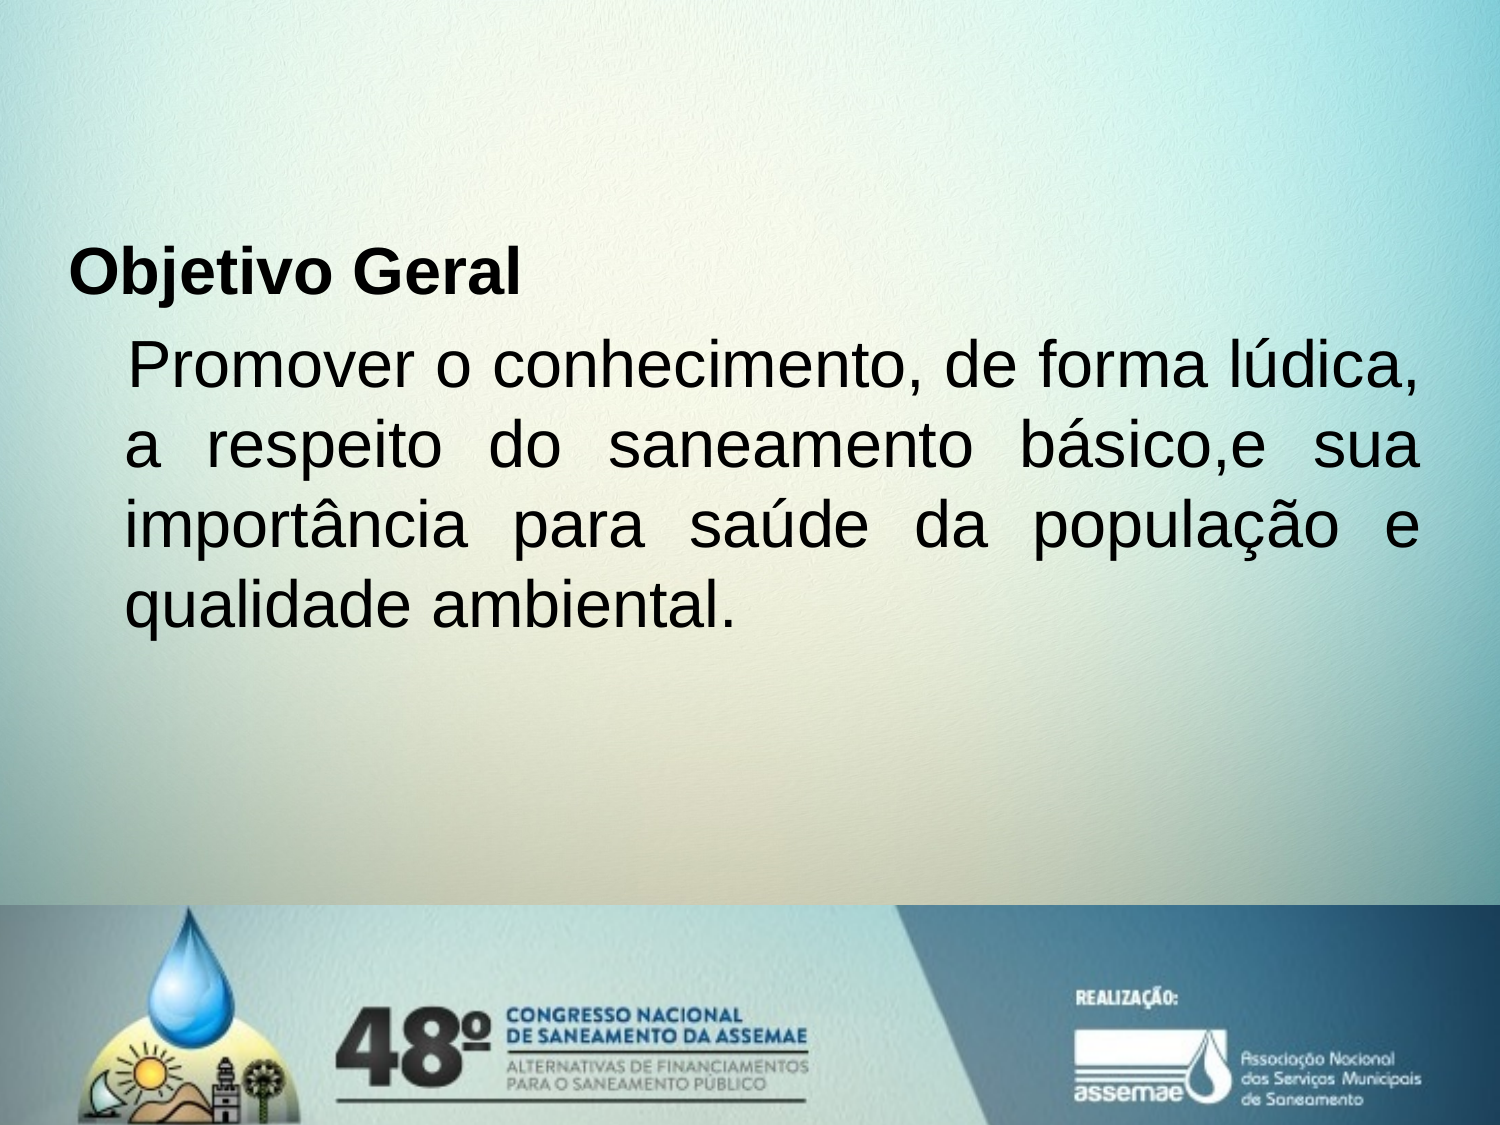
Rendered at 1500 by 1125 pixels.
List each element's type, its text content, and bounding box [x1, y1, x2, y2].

picture [0, 0, 1500, 1125]
list Objetivo Geral Promover o conhecimento, de forma lúdica, a respeito do saneamento básico,e sua importância para saúde da população e qualidade ambiental. [53, 219, 1437, 839]
